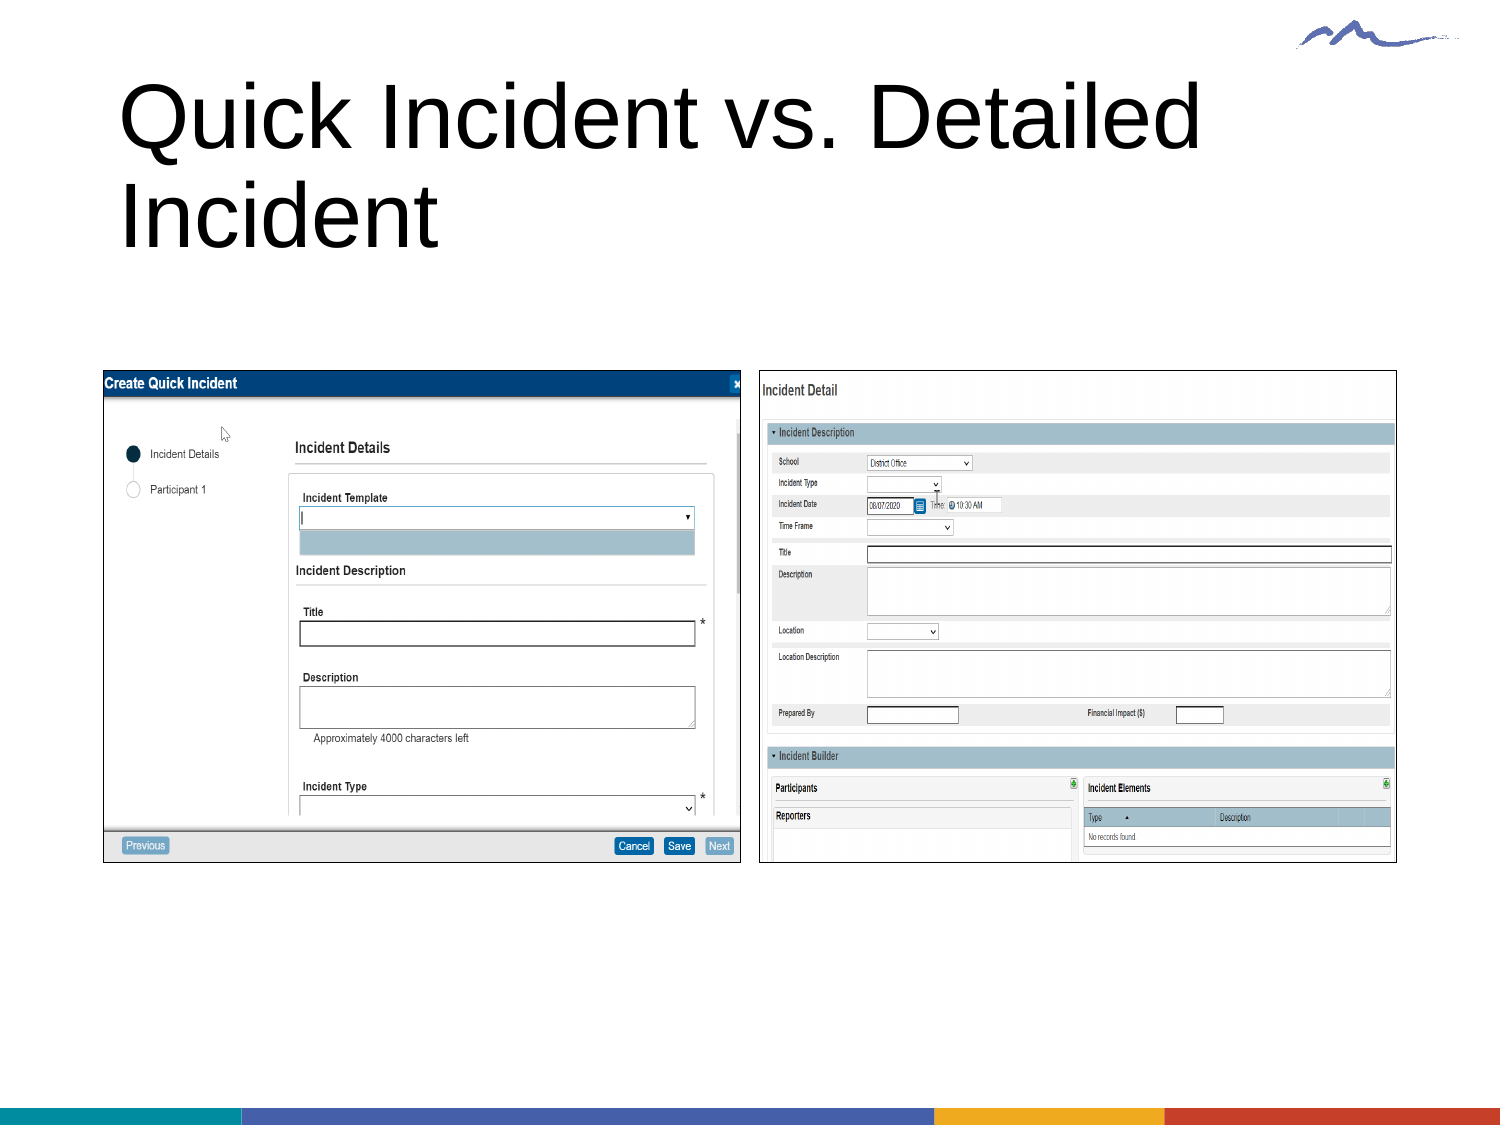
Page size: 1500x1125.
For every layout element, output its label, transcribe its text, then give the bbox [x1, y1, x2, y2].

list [759, 370, 1397, 863]
picture [1296, 20, 1459, 49]
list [103, 370, 741, 863]
title Quick Incident vs. Detailed Incident [103, 59, 1397, 278]
